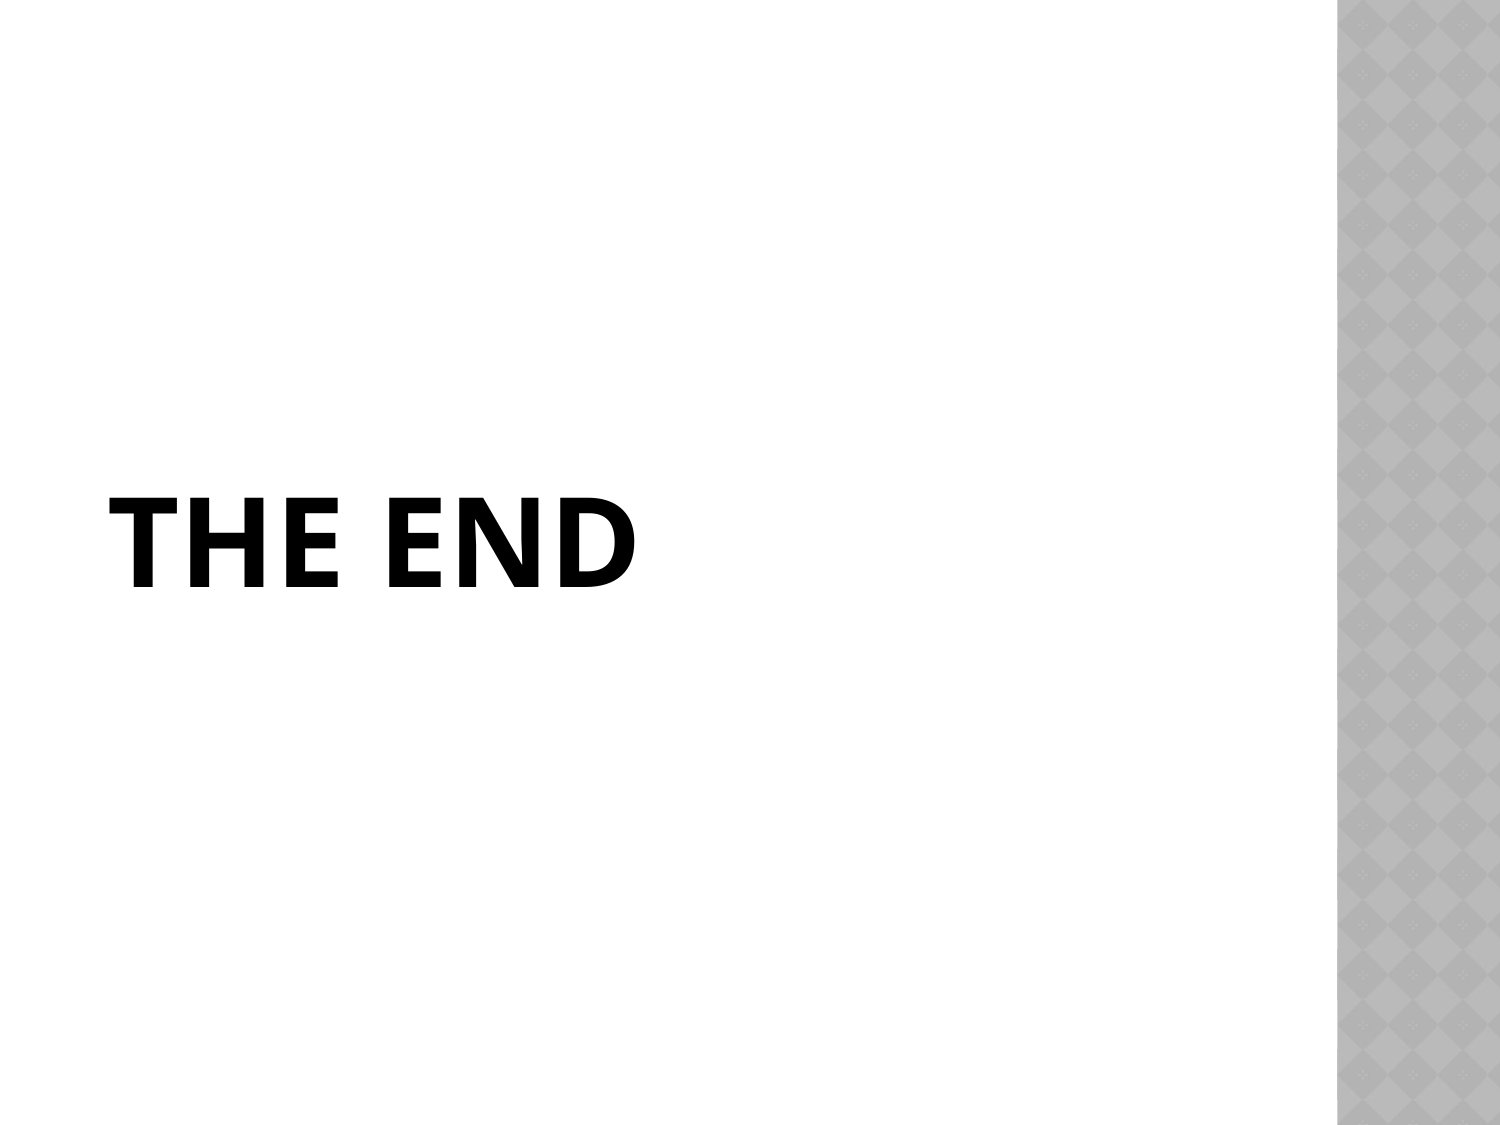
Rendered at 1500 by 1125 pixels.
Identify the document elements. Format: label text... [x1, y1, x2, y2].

title THE END [99, 425, 1450, 613]
